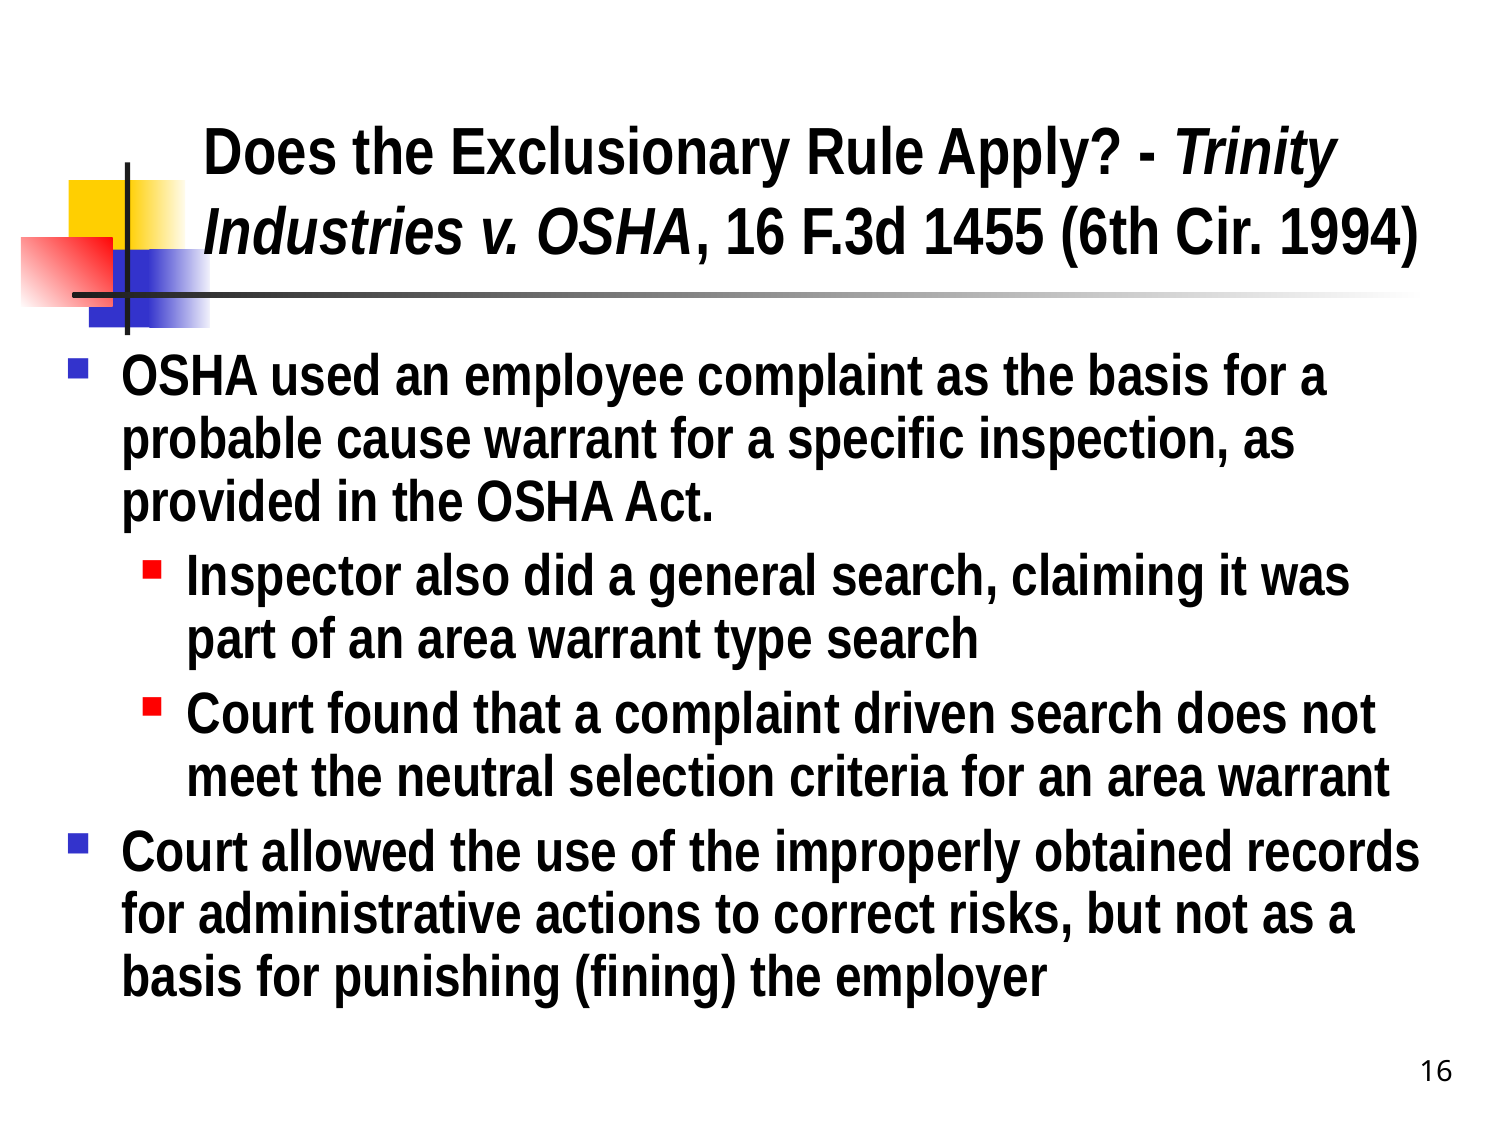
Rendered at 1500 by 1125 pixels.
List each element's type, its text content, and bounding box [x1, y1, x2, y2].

title Does the Exclusionary Rule Apply? - Trinity Industries v. OSHA, 16 F.3d 1455 (6th Cir. 1994) [188, 35, 1468, 275]
slide_number 16 [1155, 1024, 1468, 1100]
list OSHA used an employee complaint as the basis for a probable cause warrant for a specific inspection, as provided in the OSHA Act. Inspector also did a general search, claiming it was part of an area warrant type search Court found that a complaint driven search does not meet the neutral selection criteria for an area warrant Court allowed the use of the improperly obtained records for administrative actions to correct risks, but not as a basis for punishing (fining) the employer [50, 337, 1450, 1075]
